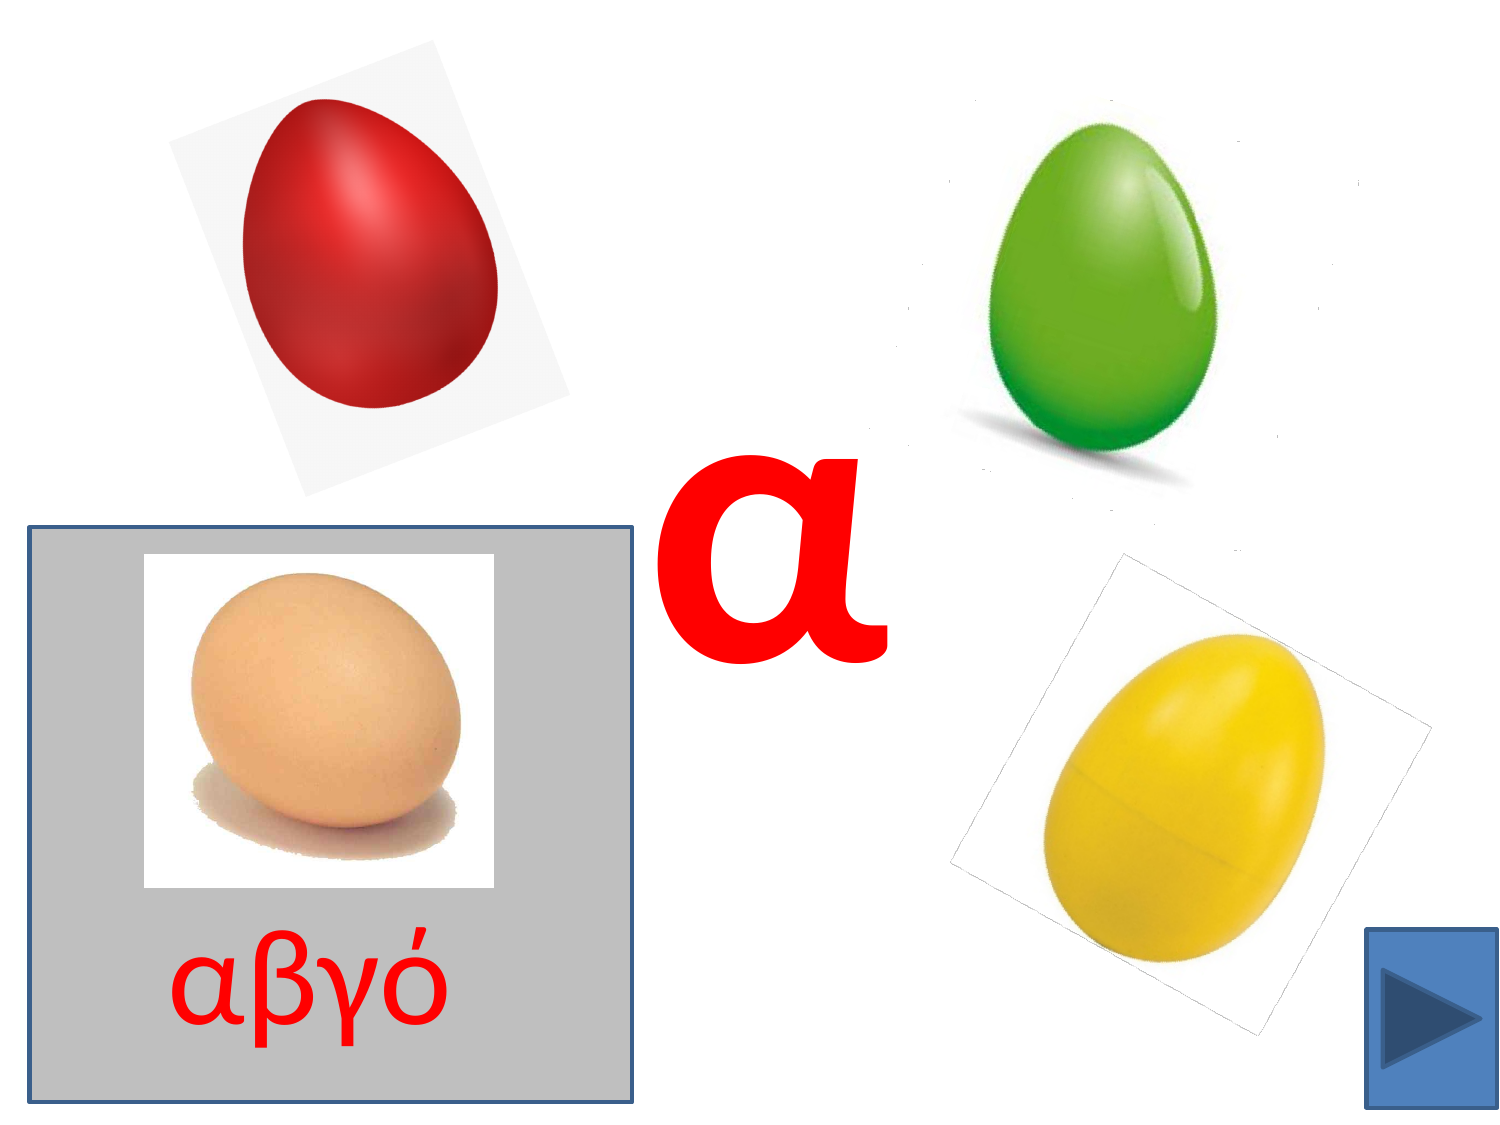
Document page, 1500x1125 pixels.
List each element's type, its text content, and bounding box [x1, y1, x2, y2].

text_box α [601, 237, 933, 753]
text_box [29, 526, 633, 1113]
picture [951, 554, 1431, 1036]
picture [169, 40, 570, 496]
picture [868, 60, 1359, 551]
text_box [1364, 927, 1499, 1110]
